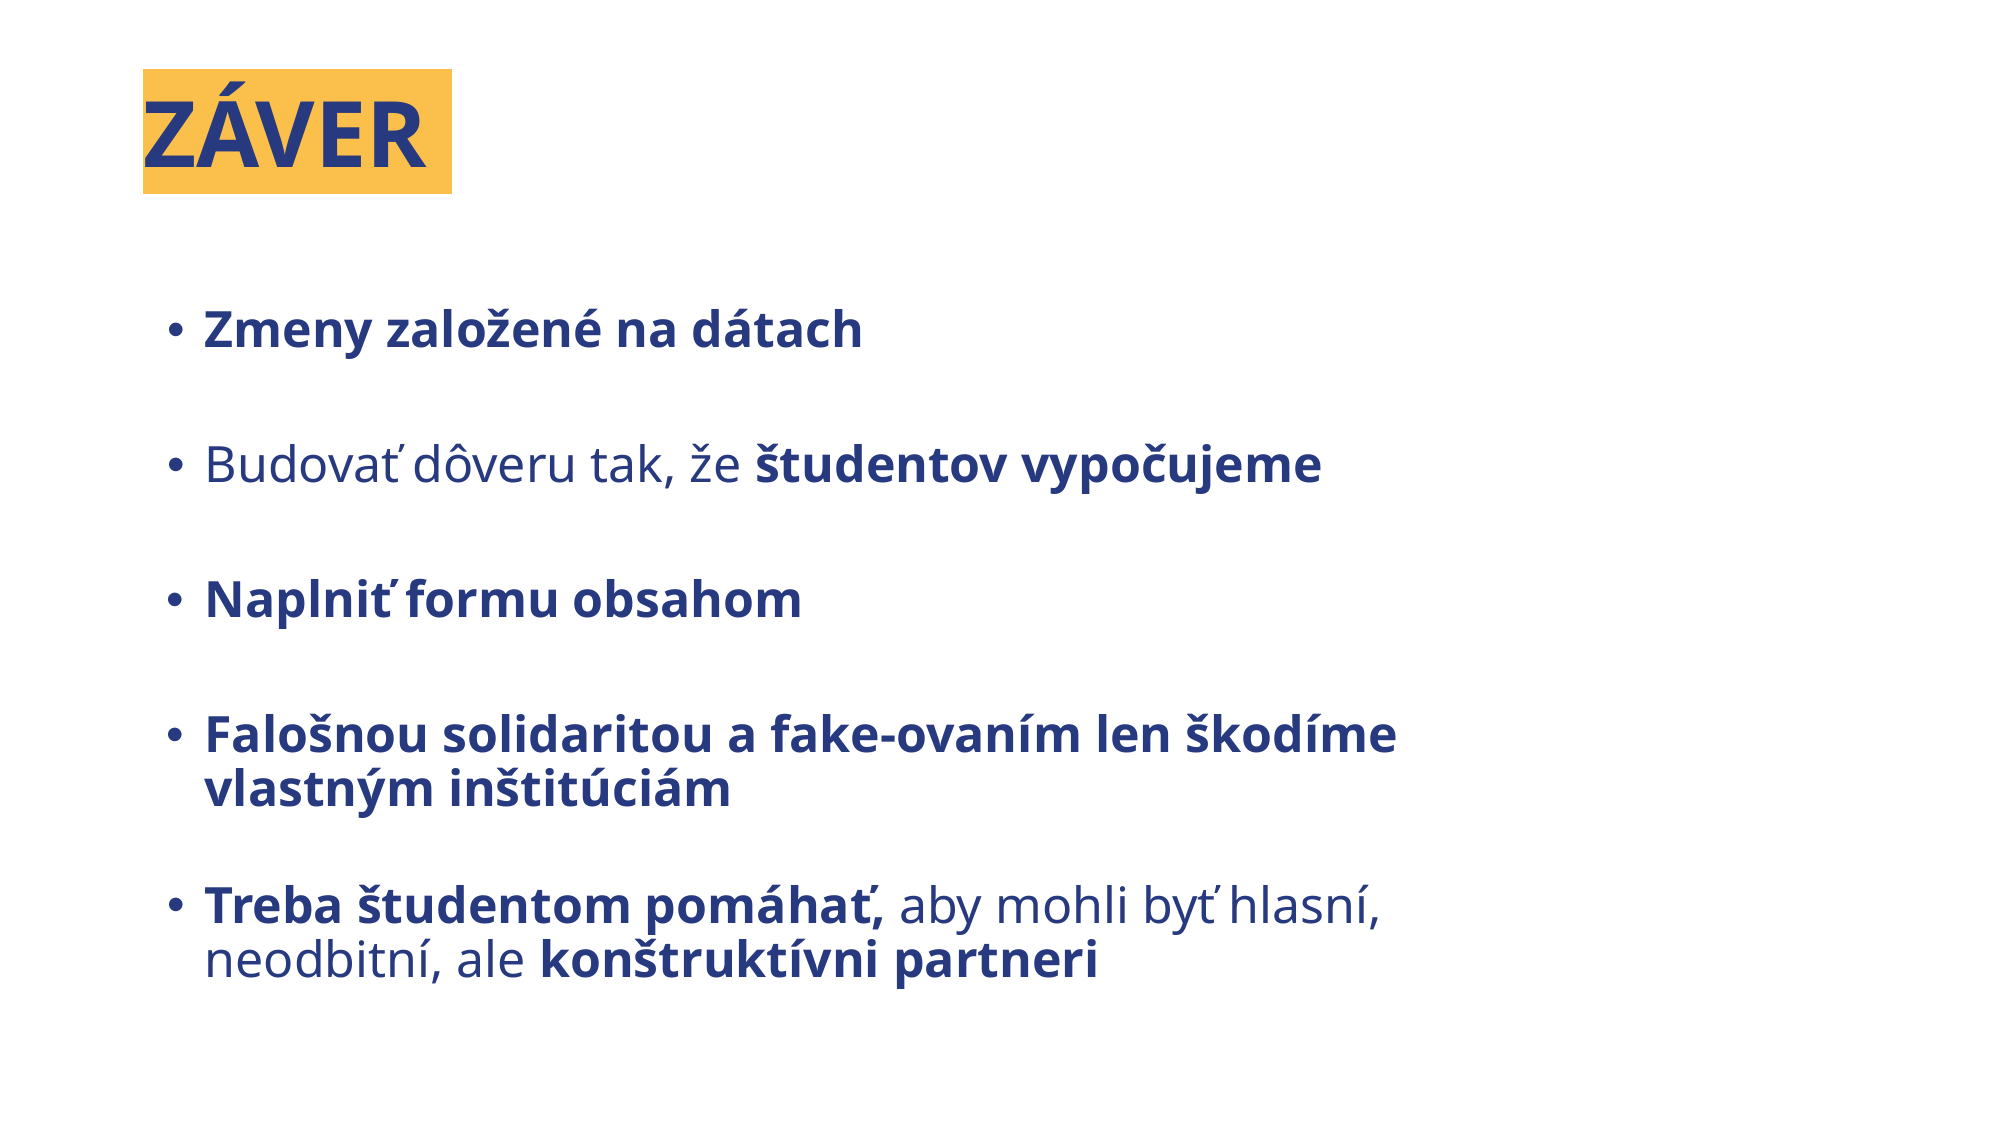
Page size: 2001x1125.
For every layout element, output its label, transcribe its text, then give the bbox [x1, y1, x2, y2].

text_box Treba študentom pomáhať, aby mohli byť hlasní, neodbitní, ale konštruktívni partneri [152, 873, 1494, 997]
text_box Zmeny založené na dátach [152, 297, 1494, 367]
text_box Falošnou solidaritou a fake-ovaním len škodíme vlastným inštitúciám [152, 702, 1618, 826]
text_box Naplniť formu obsahom [152, 567, 1618, 637]
text_box ZÁVER [53, 68, 1593, 193]
text_box Budovať dôveru tak, že študentov vypočujeme [152, 432, 1494, 502]
